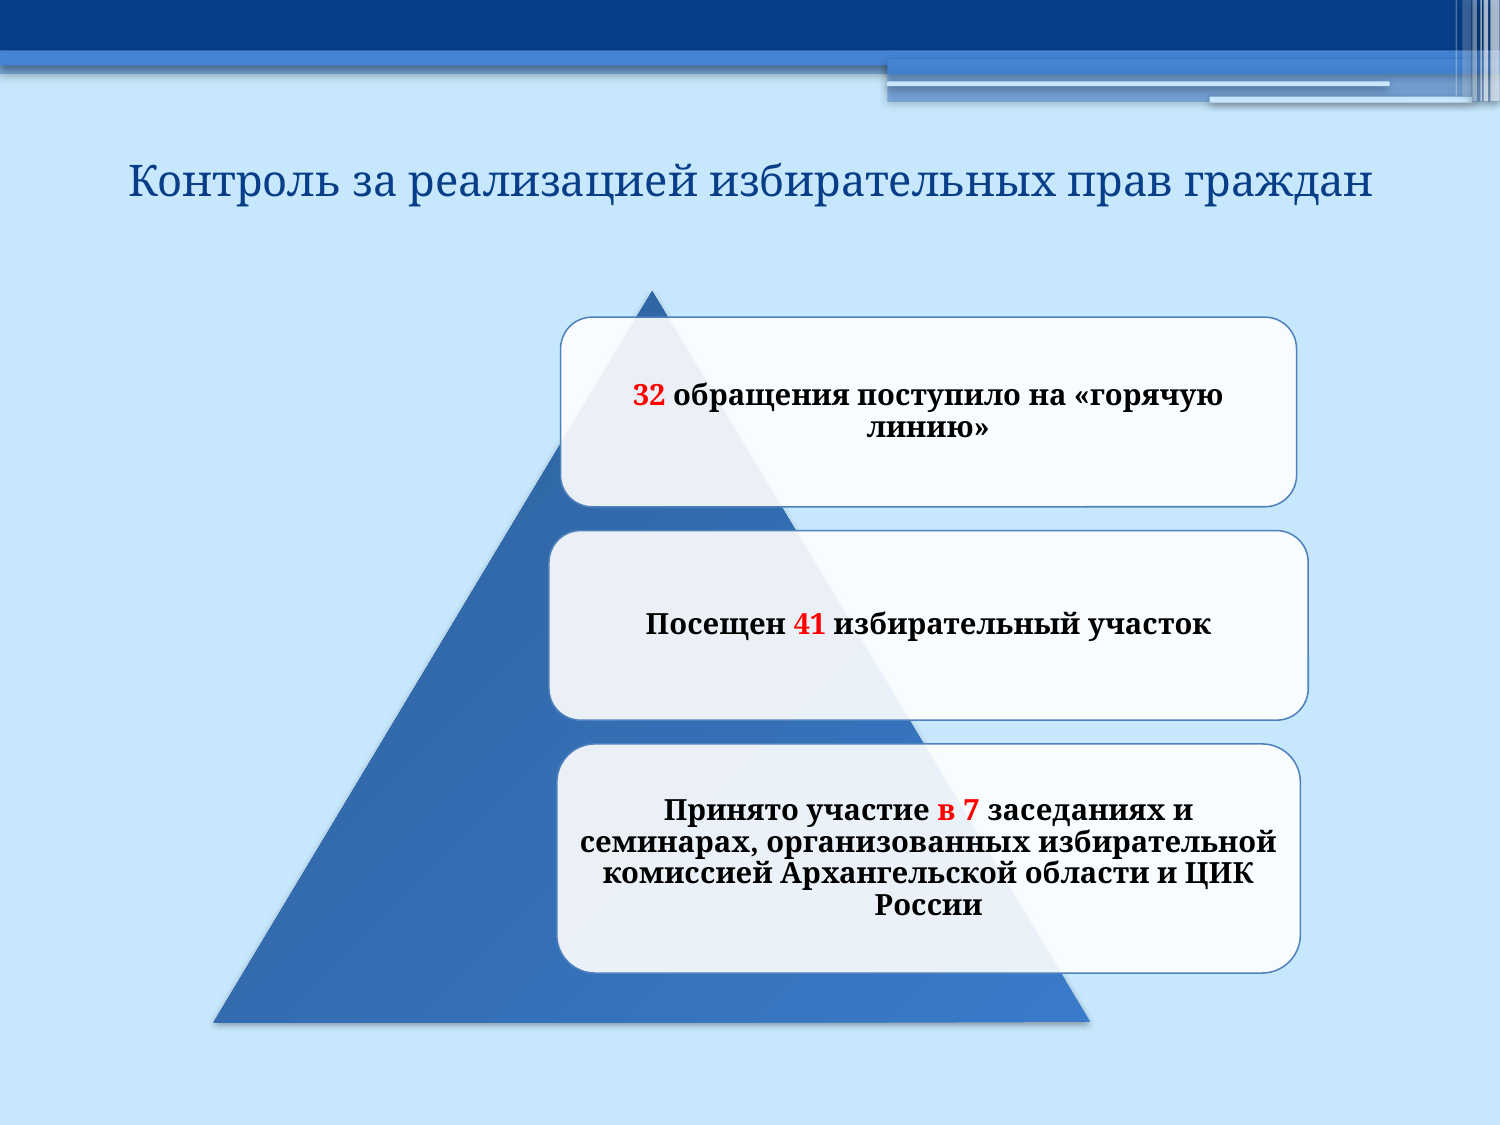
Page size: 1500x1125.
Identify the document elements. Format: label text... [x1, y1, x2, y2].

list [74, 231, 1448, 1083]
title Контроль за реализацией избирательных прав граждан [76, 125, 1428, 229]
